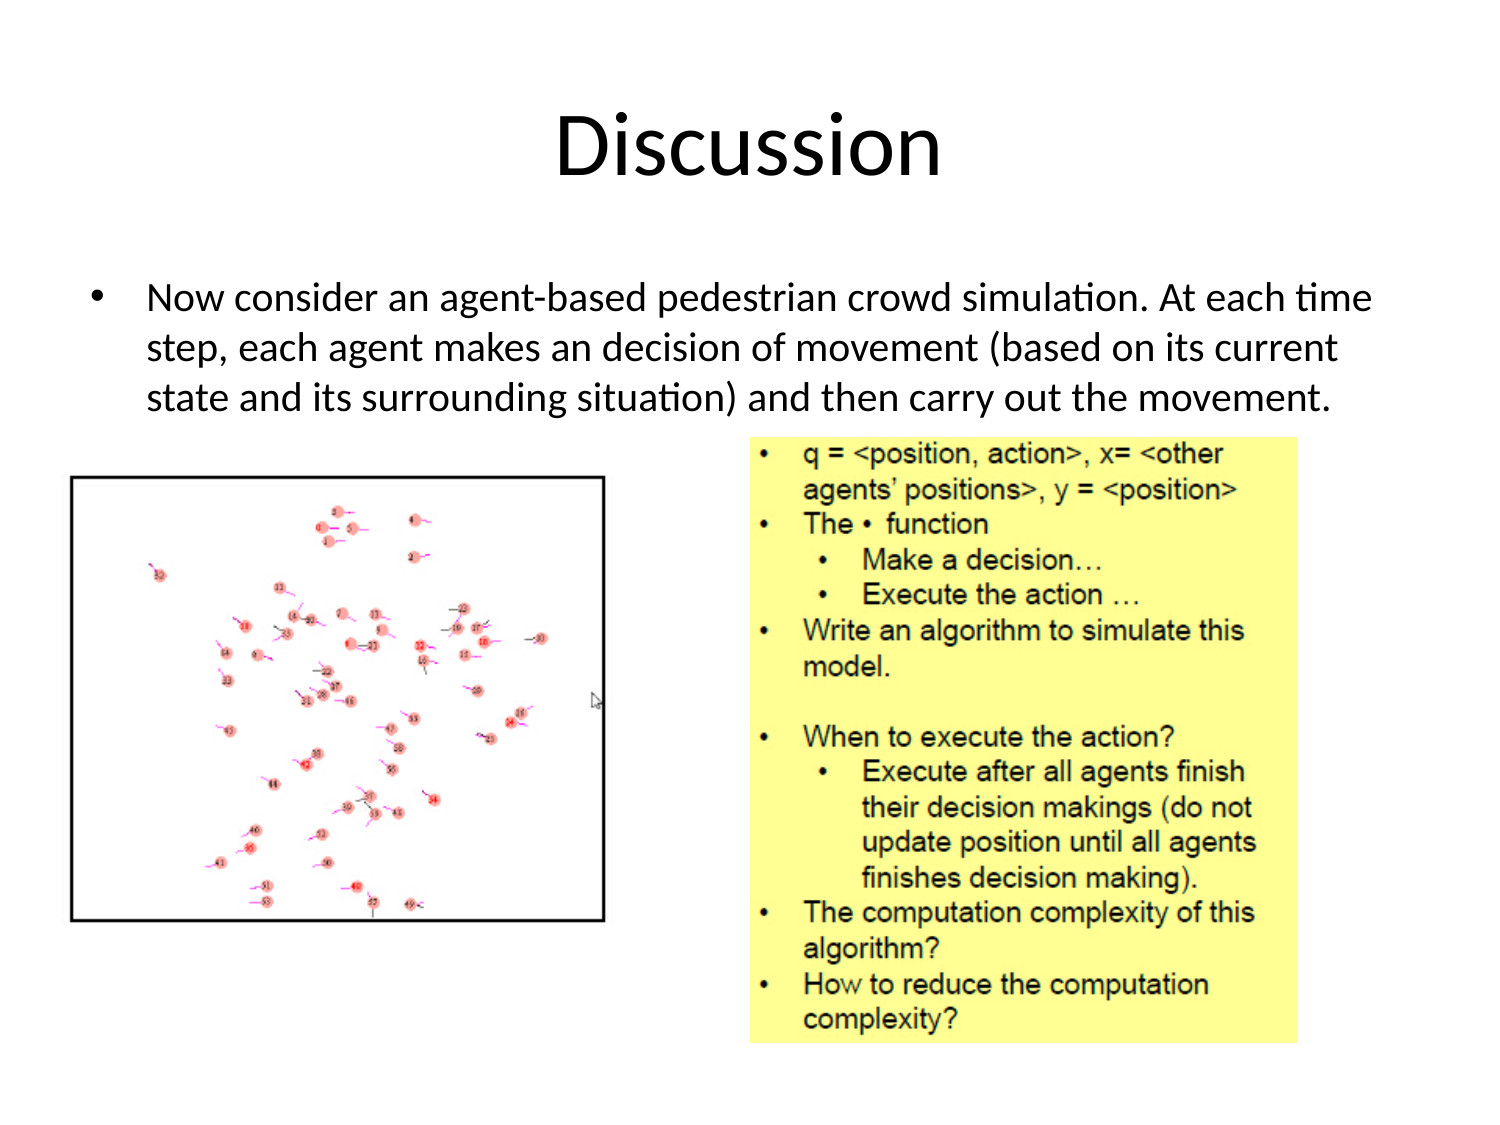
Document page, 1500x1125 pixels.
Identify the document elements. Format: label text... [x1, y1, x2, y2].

title Discussion [75, 45, 1425, 233]
picture [749, 437, 1297, 1043]
list Now consider an agent-based pedestrian crowd simulation. At each time step, each agent makes an decision of movement (based on its current state and its surrounding situation) and then carry out the movement. [75, 262, 1425, 1005]
picture [49, 462, 618, 935]
